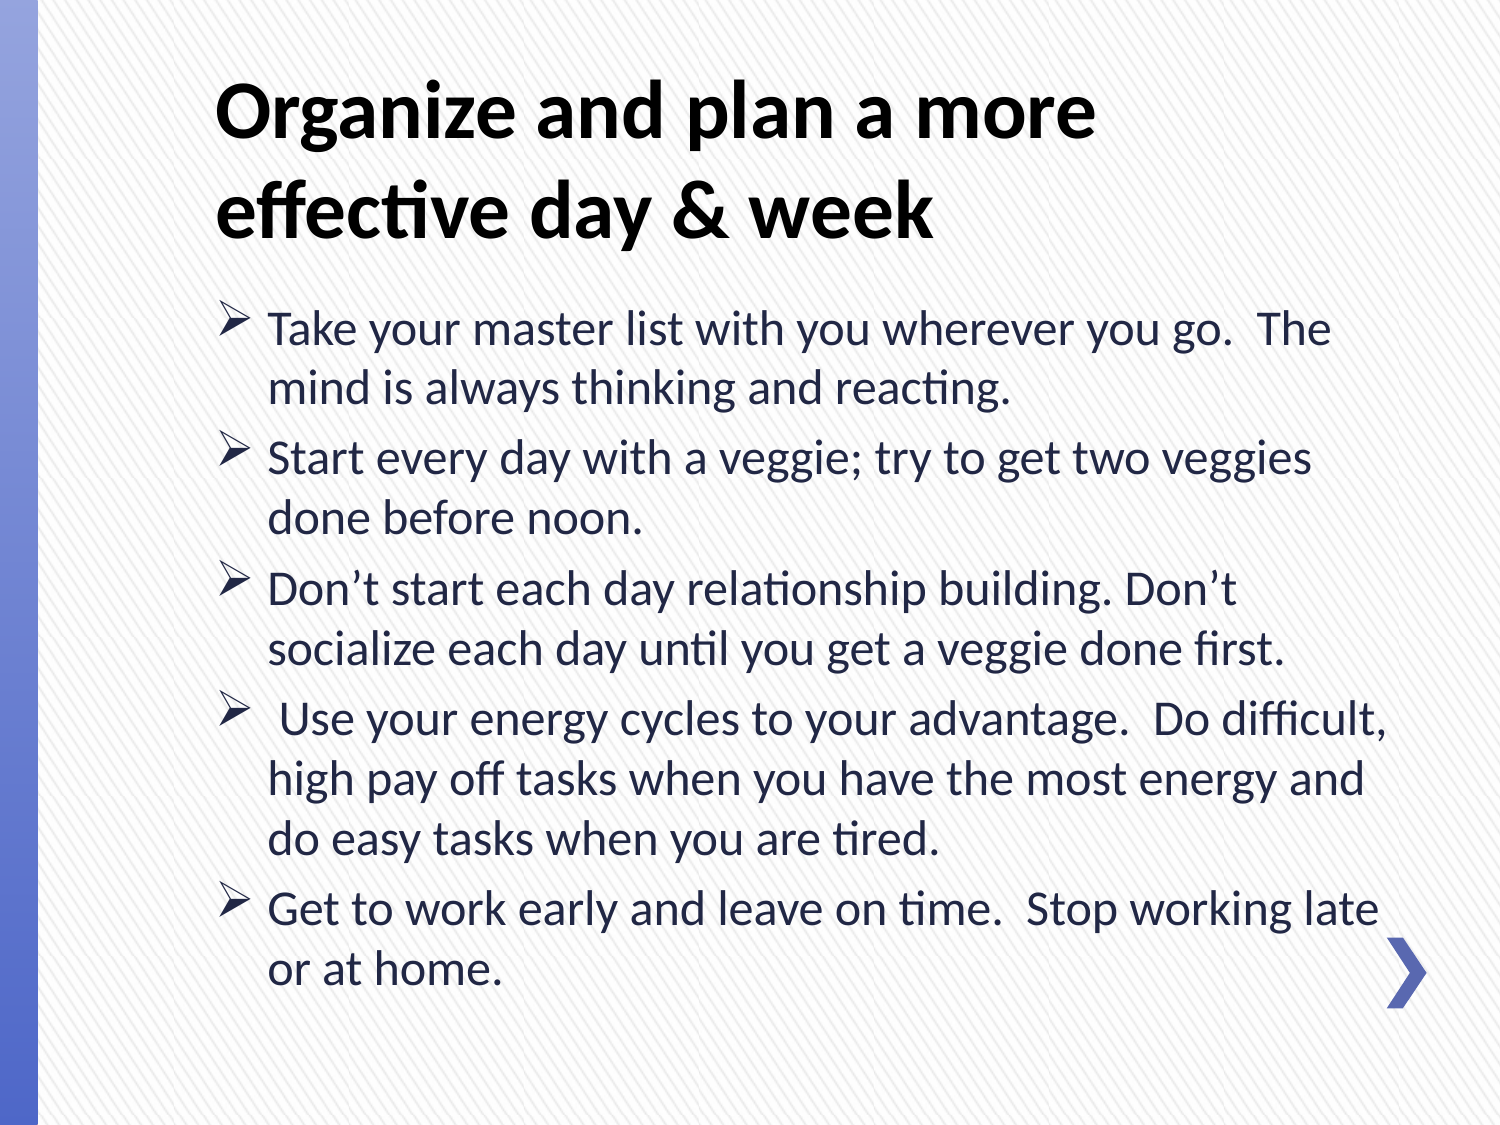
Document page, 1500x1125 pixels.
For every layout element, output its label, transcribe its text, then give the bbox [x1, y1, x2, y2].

list Take your master list with you wherever you go. The mind is always thinking and reacting. Start every day with a veggie; try to get two veggies done before noon. Don’t start each day relationship building. Don’t socialize each day until you get a veggie done first. Use your energy cycles to your advantage. Do difficult, high pay off tasks when you have the most energy and do easy tasks when you are tired. Get to work early and leave on time. Stop working late or at home. [200, 287, 1425, 1013]
title Organize and plan a more effective day & week [200, 75, 1388, 263]
